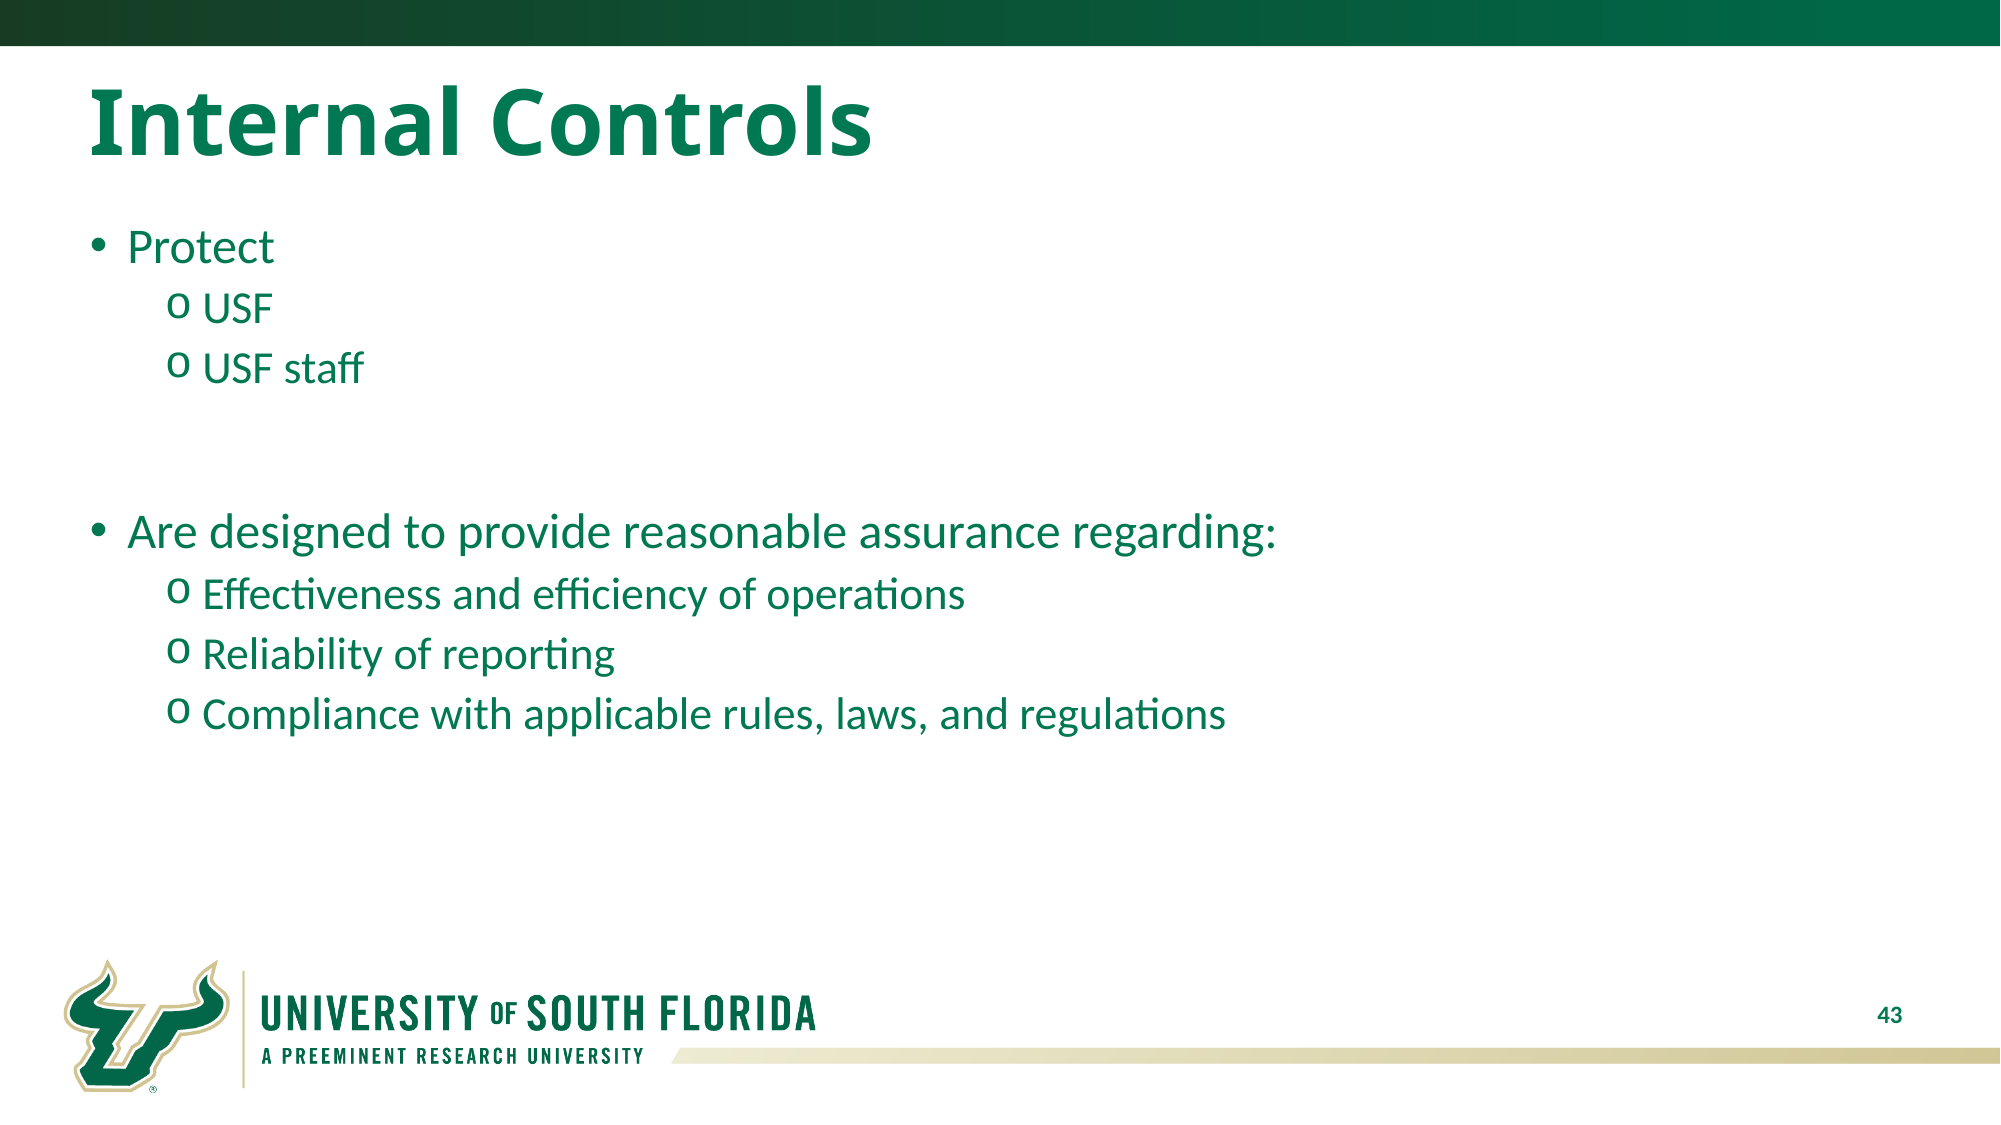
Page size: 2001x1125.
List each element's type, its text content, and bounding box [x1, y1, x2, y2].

list Protect USF USF staff Are designed to provide reasonable assurance regarding: Effectiveness and efficiency of operations Reliability of reporting Compliance with applicable rules, laws, and regulations [75, 212, 1919, 944]
picture [0, 0, 2000, 1125]
slide_number 43 [1778, 991, 1918, 1036]
title Internal Controls [75, 68, 1919, 196]
